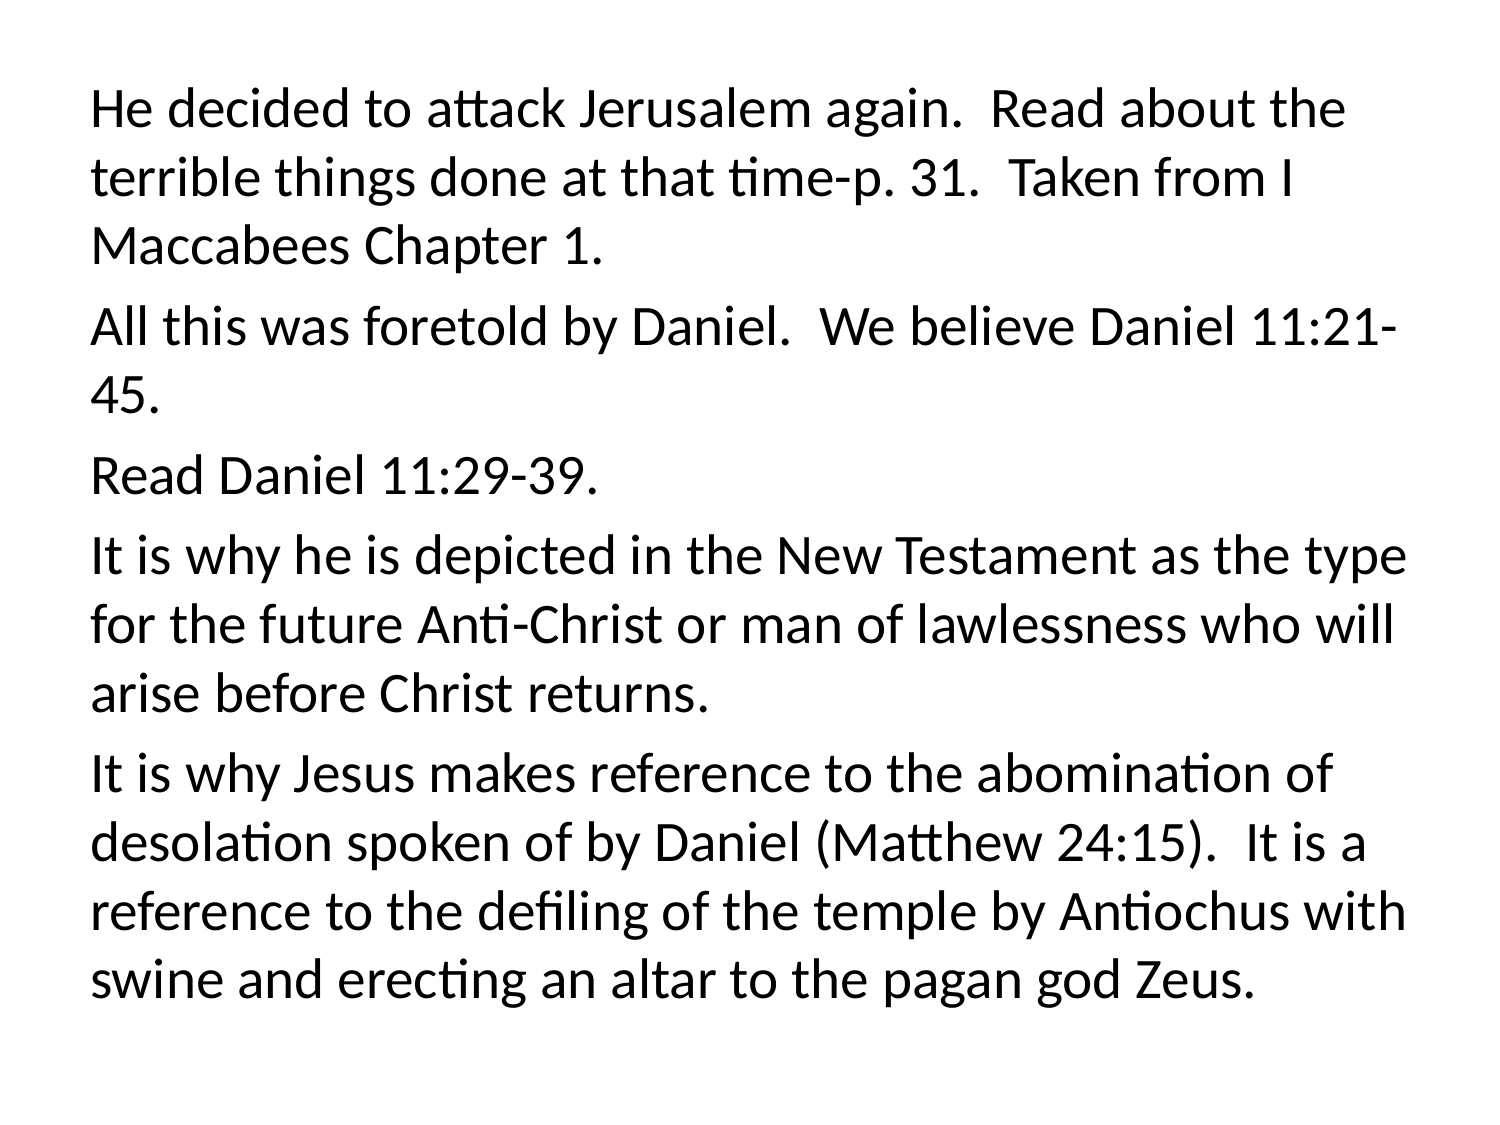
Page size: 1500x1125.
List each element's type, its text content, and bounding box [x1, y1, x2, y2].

list He decided to attack Jerusalem again. Read about the terrible things done at that time-p. 31. Taken from I Maccabees Chapter 1. All this was foretold by Daniel. We believe Daniel 11:21-45. Read Daniel 11:29-39. It is why he is depicted in the New Testament as the type for the future Anti-Christ or man of lawlessness who will arise before Christ returns. It is why Jesus makes reference to the abomination of desolation spoken of by Daniel (Matthew 24:15). It is a reference to the defiling of the temple by Antiochus with swine and erecting an altar to the pagan god Zeus. [75, 62, 1425, 1038]
